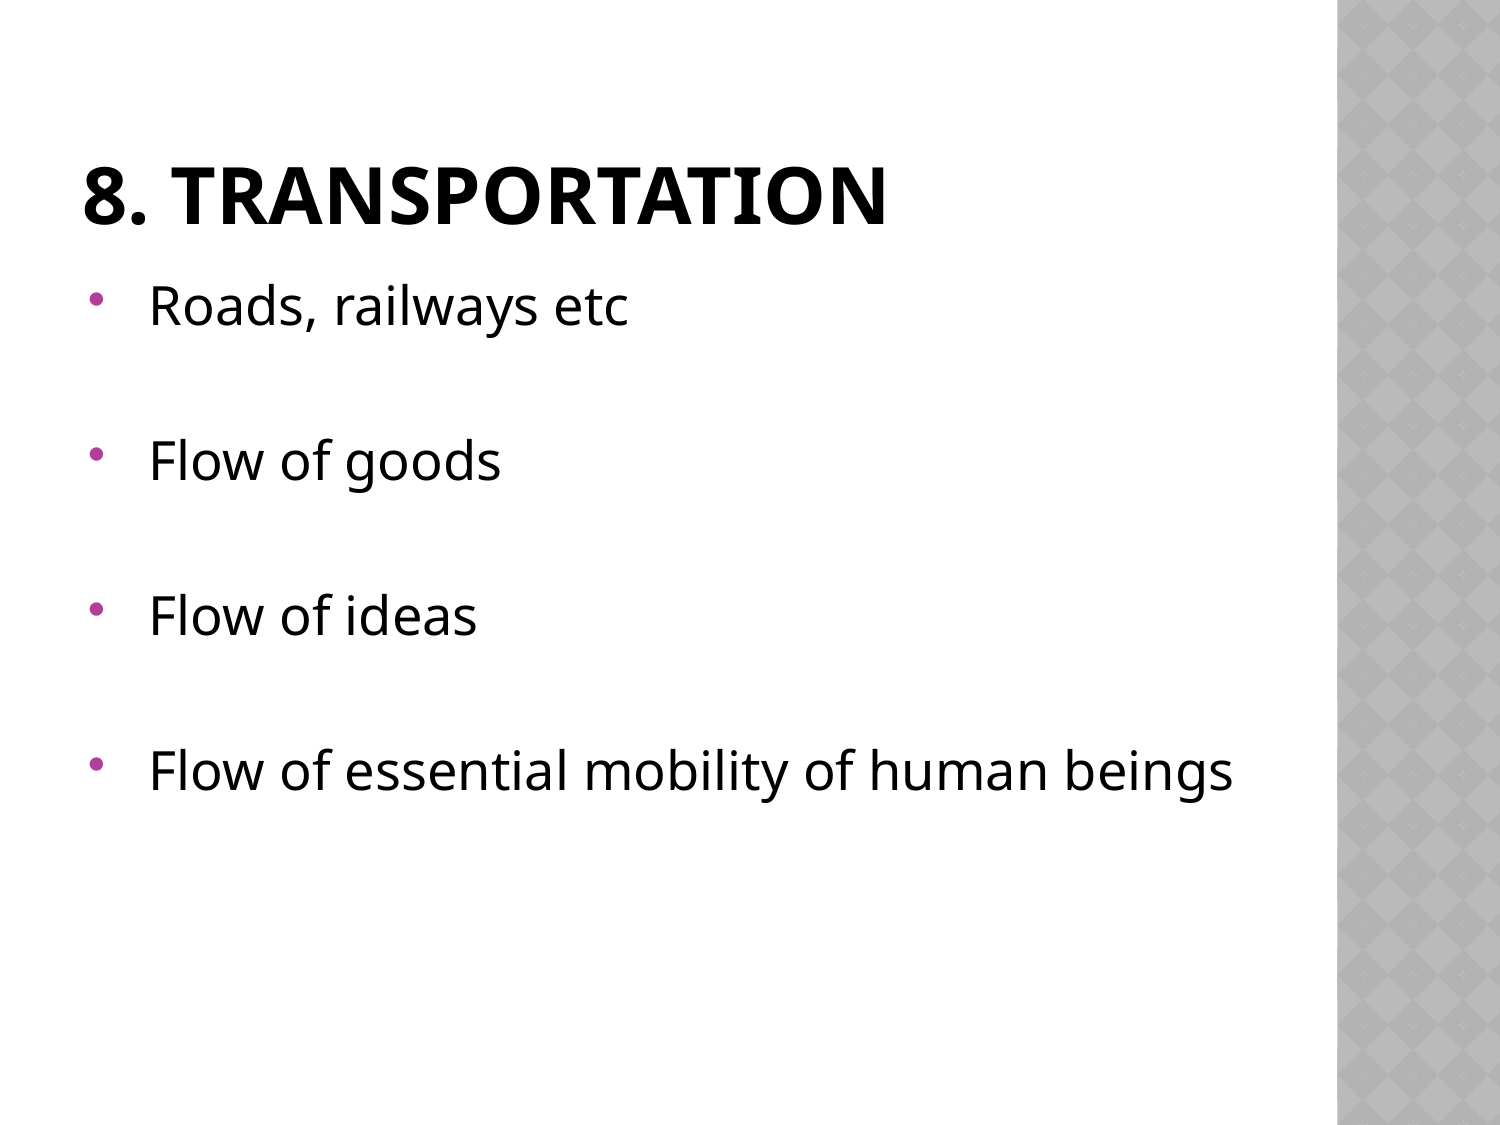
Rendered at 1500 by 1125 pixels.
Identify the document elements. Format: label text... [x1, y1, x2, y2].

title 8. Transportation [75, 52, 1263, 240]
list Roads, railways etc Flow of goods Flow of ideas Flow of essential mobility of human beings [75, 264, 1263, 1059]
